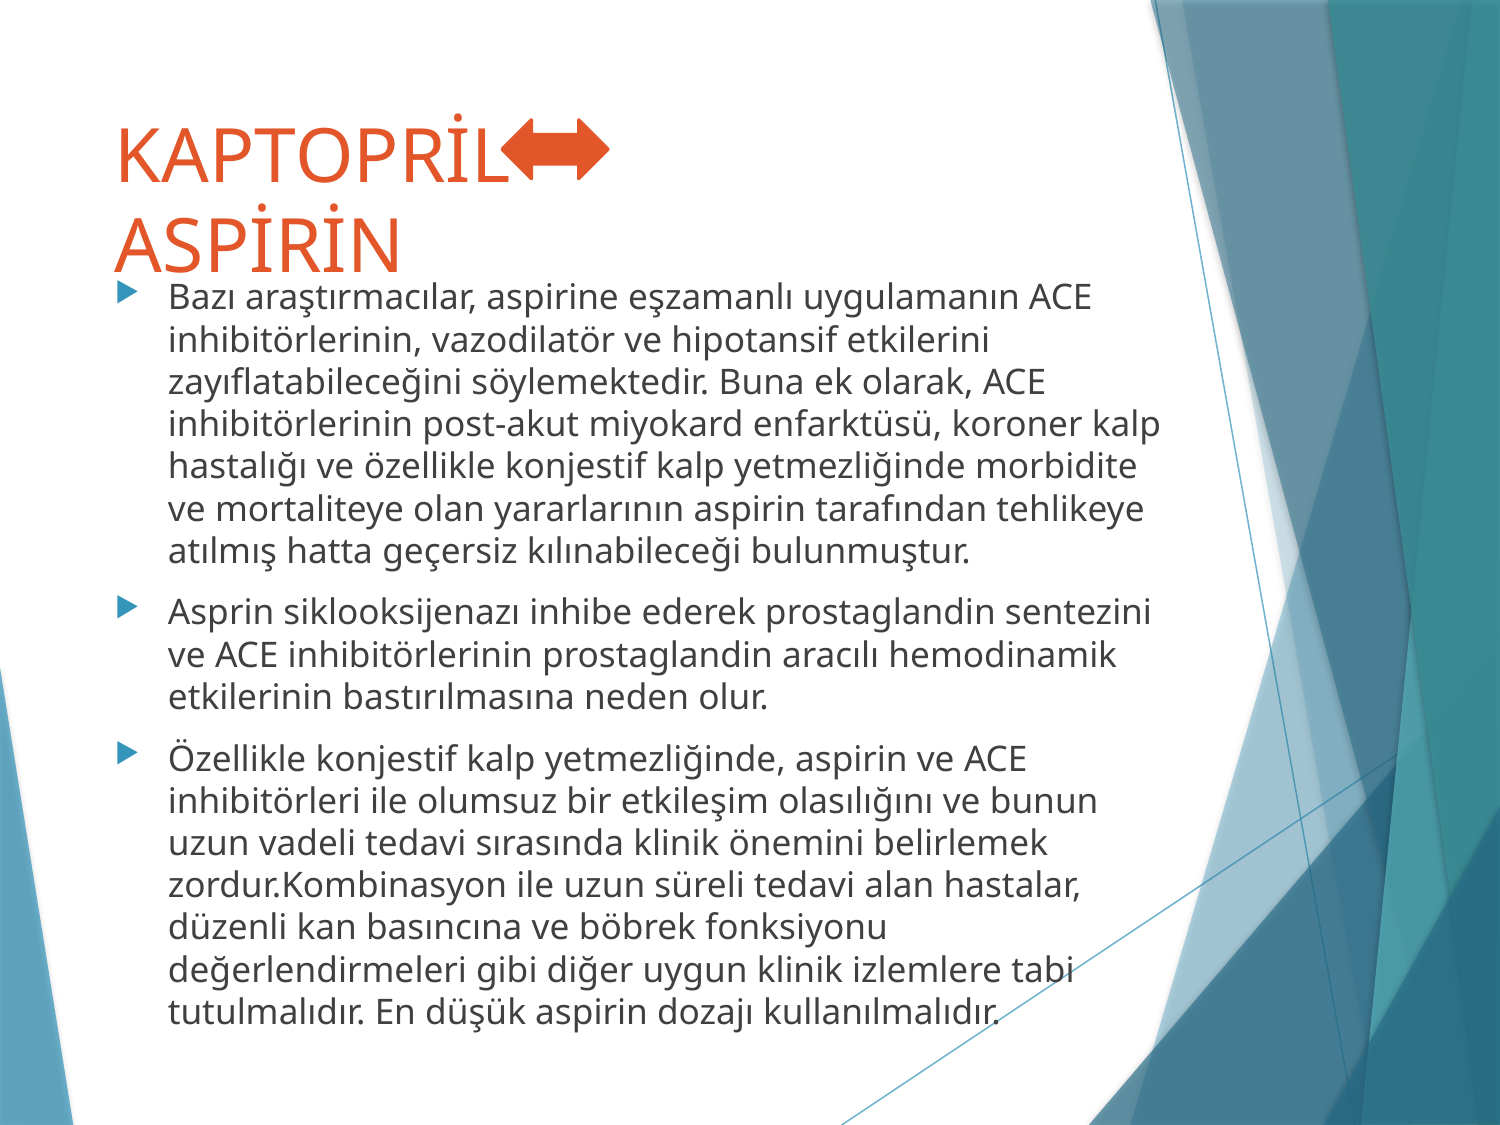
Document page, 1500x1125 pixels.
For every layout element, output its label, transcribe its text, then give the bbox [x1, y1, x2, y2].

text_box [500, 118, 610, 181]
title KAPTOPRİL ASPİRİN [99, 99, 1142, 267]
list Bazı araştırmacılar, aspirine eşzamanlı uygulamanın ACE inhibitörlerinin, vazodilatör ve hipotansif etkilerini zayıflatabileceğini söylemektedir. Buna ek olarak, ACE inhibitörlerinin post-akut miyokard enfarktüsü, koroner kalp hastalığı ve özellikle konjestif kalp yetmezliğinde morbidite ve mortaliteye olan yararlarının aspirin tarafından tehlikeye atılmış hatta geçersiz kılınabileceği bulunmuştur. Asprin siklooksijenazı inhibe ederek prostaglandin sentezini ve ACE inhibitörlerinin prostaglandin aracılı hemodinamik etkilerinin bastırılmasına neden olur. Özellikle konjestif kalp yetmezliğinde, aspirin ve ACE inhibitörleri ile olumsuz bir etkileşim olasılığını ve bunun uzun vadeli tedavi sırasında klinik önemini belirlemek zordur.Kombinasyon ile uzun süreli tedavi alan hastalar, düzenli kan basıncına ve böbrek fonksiyonu değerlendirmeleri gibi diğer uygun klinik izlemlere tabi tutulmalıdır. En düşük aspirin dozajı kullanılmalıdır. [99, 267, 1199, 1047]
